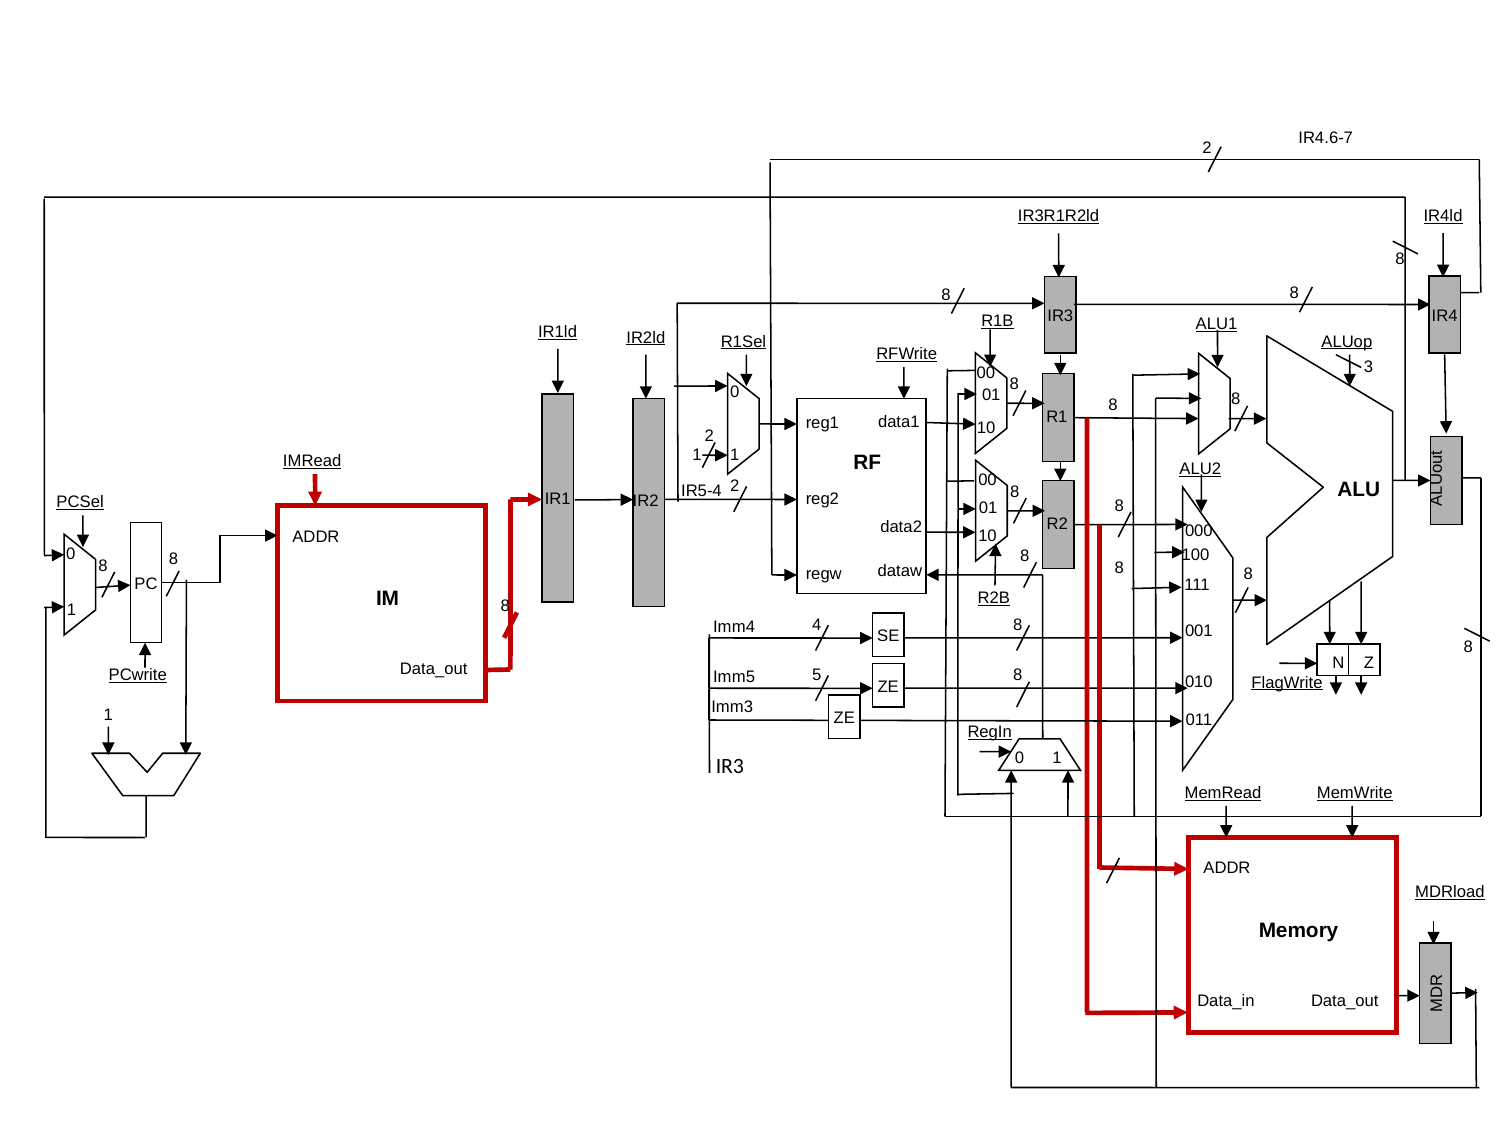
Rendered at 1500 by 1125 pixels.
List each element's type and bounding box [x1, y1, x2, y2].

text_box [41, 129, 1490, 1088]
text_box [1439, 354, 1453, 434]
text_box [1283, 119, 1368, 155]
text_box [1400, 873, 1500, 909]
